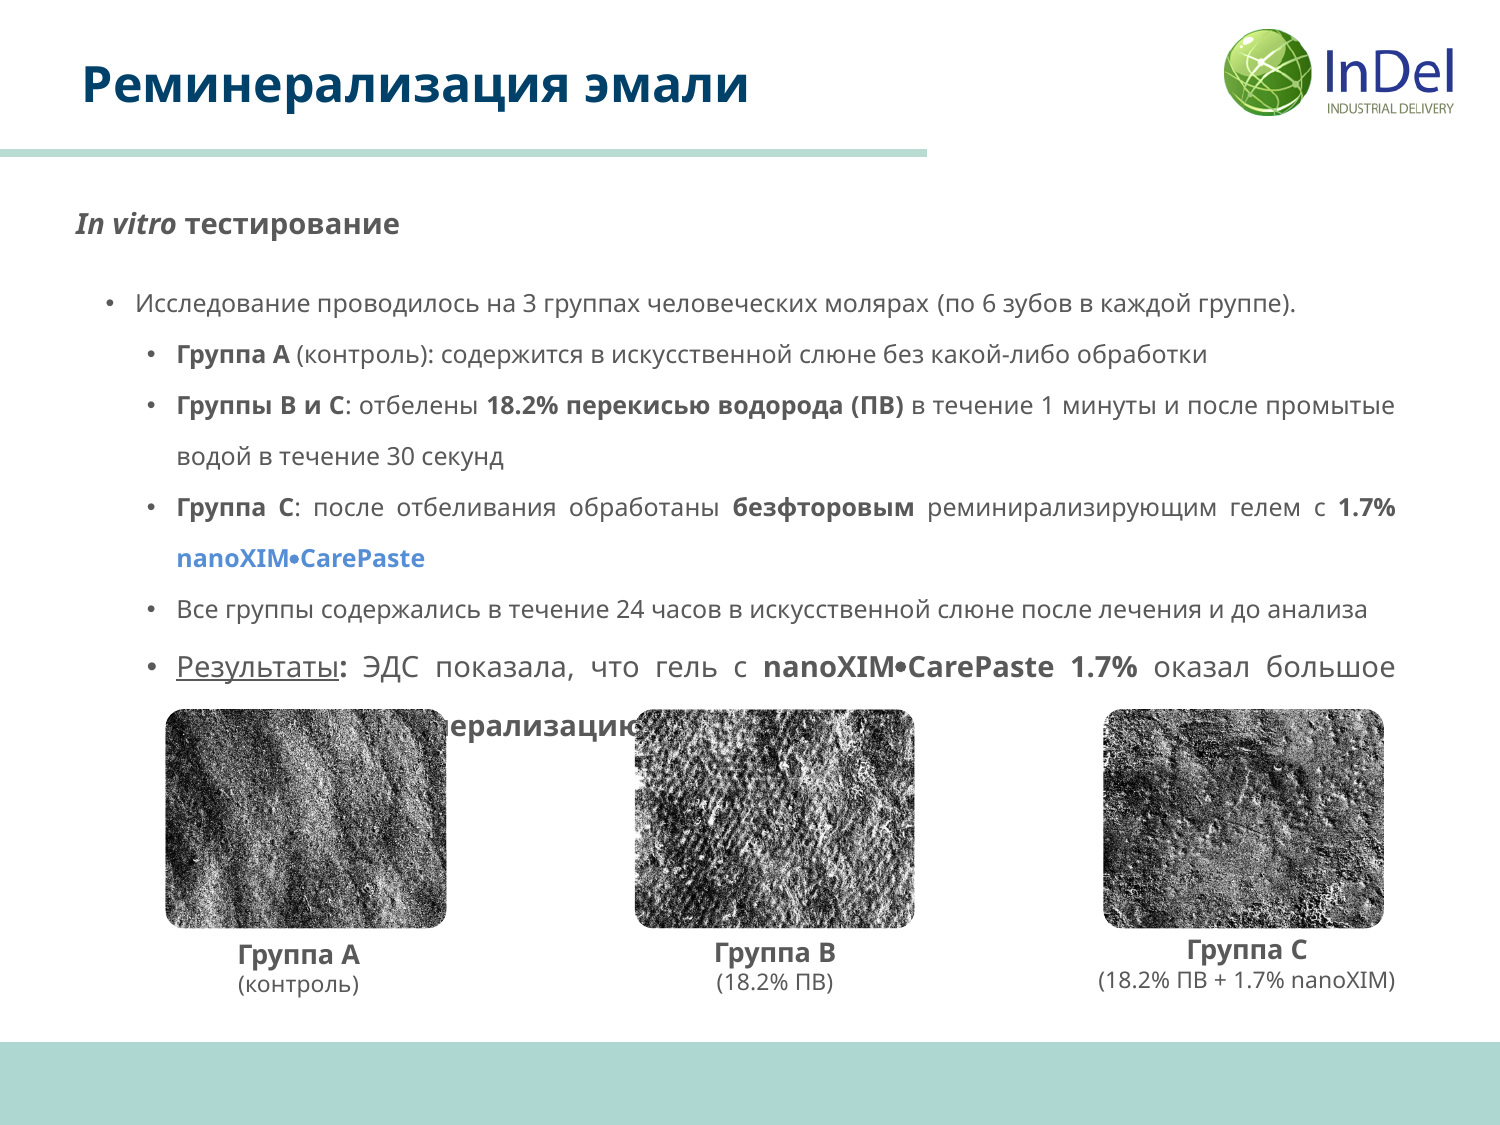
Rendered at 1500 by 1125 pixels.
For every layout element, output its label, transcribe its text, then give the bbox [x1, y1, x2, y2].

picture [634, 708, 915, 929]
picture [1224, 29, 1455, 116]
picture [1103, 708, 1385, 929]
text_box [0, 1040, 1500, 1125]
text_box Реминерализация эмали [66, 0, 1417, 177]
text_box Группа С (18.2% ПВ + 1.7% nanoXIM) [1067, 927, 1427, 998]
table_header In vitro тестирование Исследование проводилось на 3 группах человеческих молярах (по 6 зубов в каждой группе). Группа A (контроль): содержится в искусственной слюне без какой-либо обработки Группы B и C: отбелены 18.2% перекисью водорода (ПВ) в течение 1 минуты и после промытые водой в течение 30 секунд Группа C: после отбеливания обработаны безфторовым реминирализирующим гелем с 1.7% nanoXIMCarePaste Все группы содержались в течение 24 часов в искусственной слюне после лечения и до анализа Результаты: ЭДС показала, что гель с nanoXIMCarePaste 1.7% оказал большое влияние на реминерализацию зубной эмали. This study and was conducted by a Confidential Fluidinova’s USA Customer during their R&D stage [61, 176, 1411, 1040]
picture [164, 708, 447, 929]
text_box Группа B (18.2% ПВ) [662, 938, 889, 1001]
text_box Группа А (контроль) [209, 938, 388, 1003]
